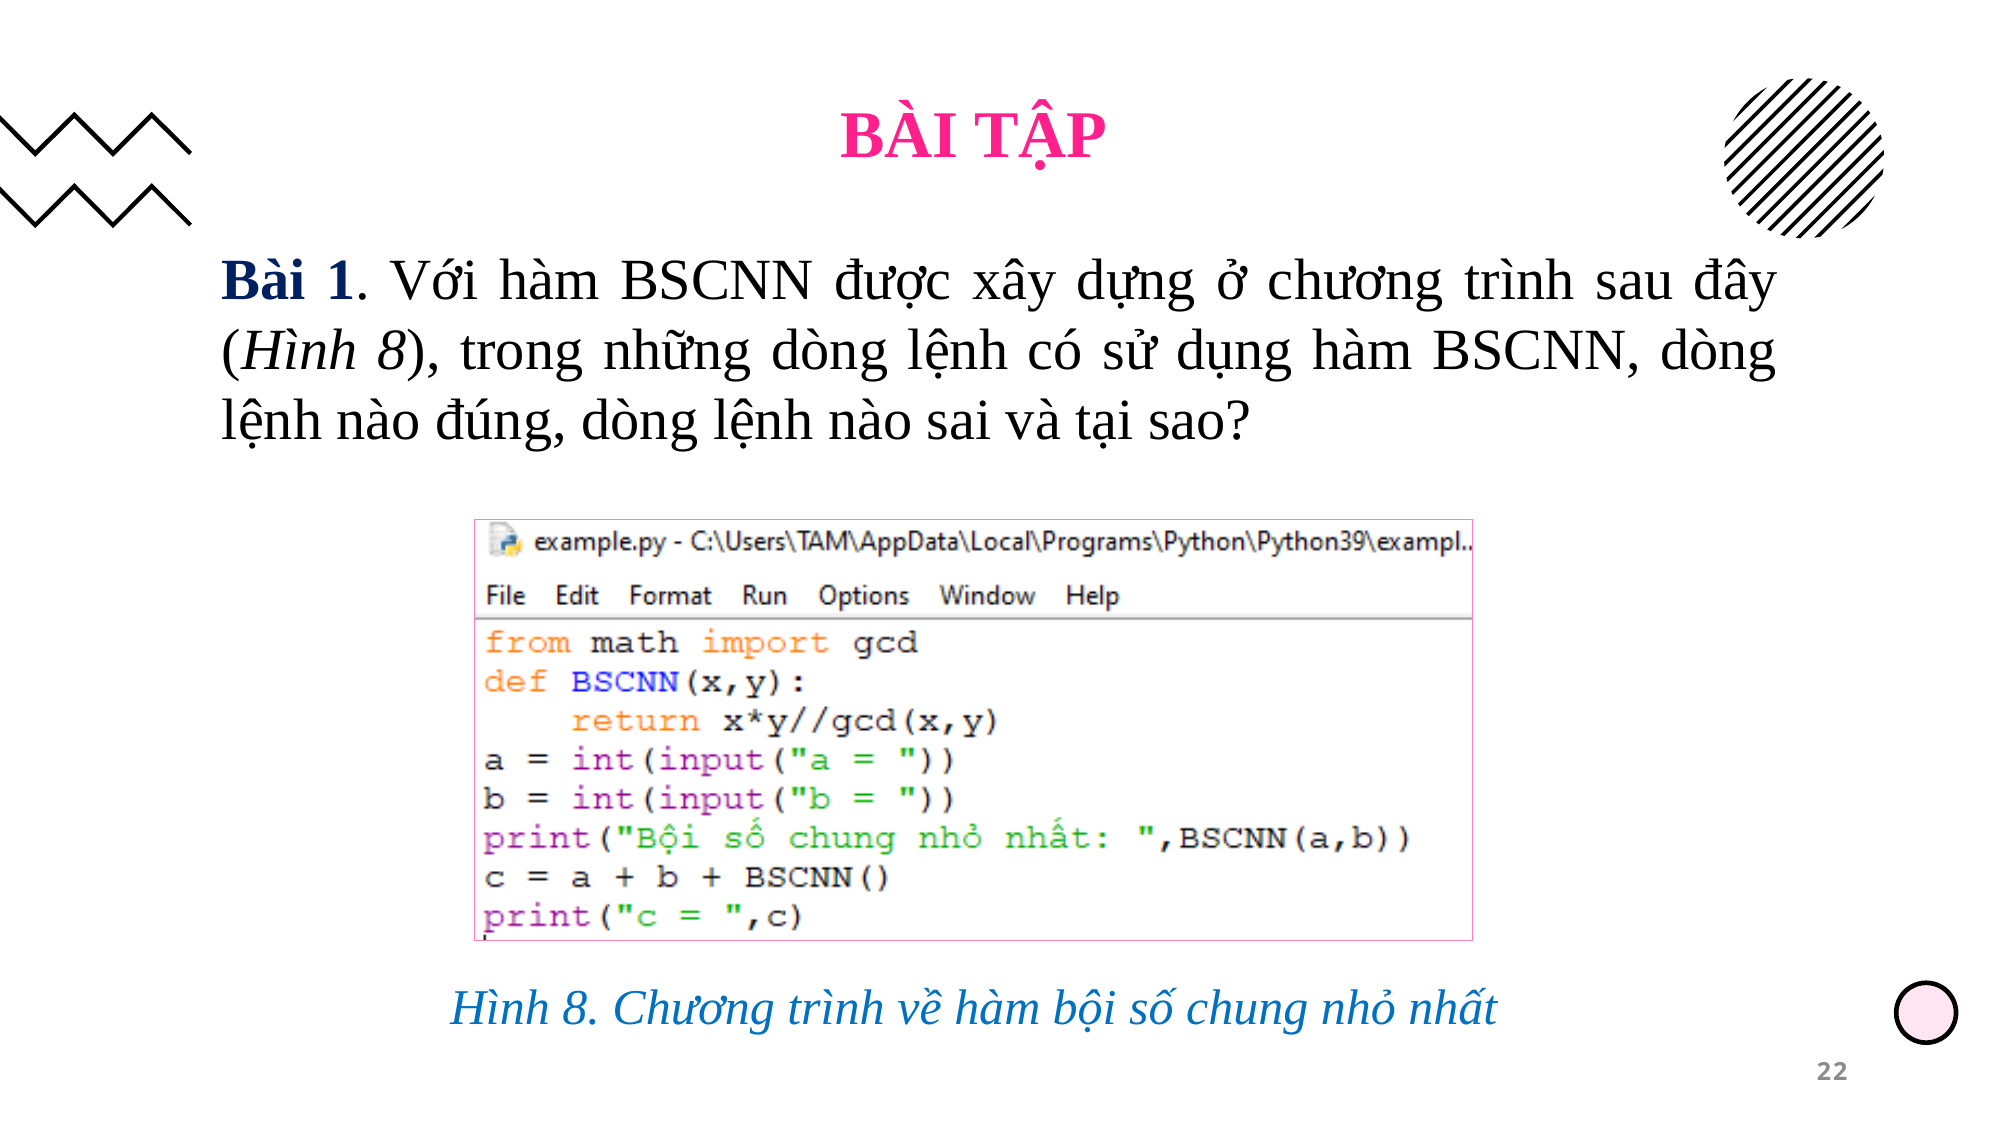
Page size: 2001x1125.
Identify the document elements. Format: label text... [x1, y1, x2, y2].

title BÀI TẬP [633, 82, 1315, 190]
text_box Bài 1. Với hàm BSCNN được xây dựng ở chương trình sau đây (Hình 8), trong những dòng lệnh có sử dụng hàm BSCNN, dòng lệnh nào đúng, dòng lệnh nào sai và tại sao? [206, 233, 1793, 493]
text_box Hình 8. Chương trình về hàm bội số chung nhỏ nhất [368, 966, 1579, 1044]
picture [474, 519, 1473, 941]
slide_number 22 [1412, 1042, 1863, 1103]
